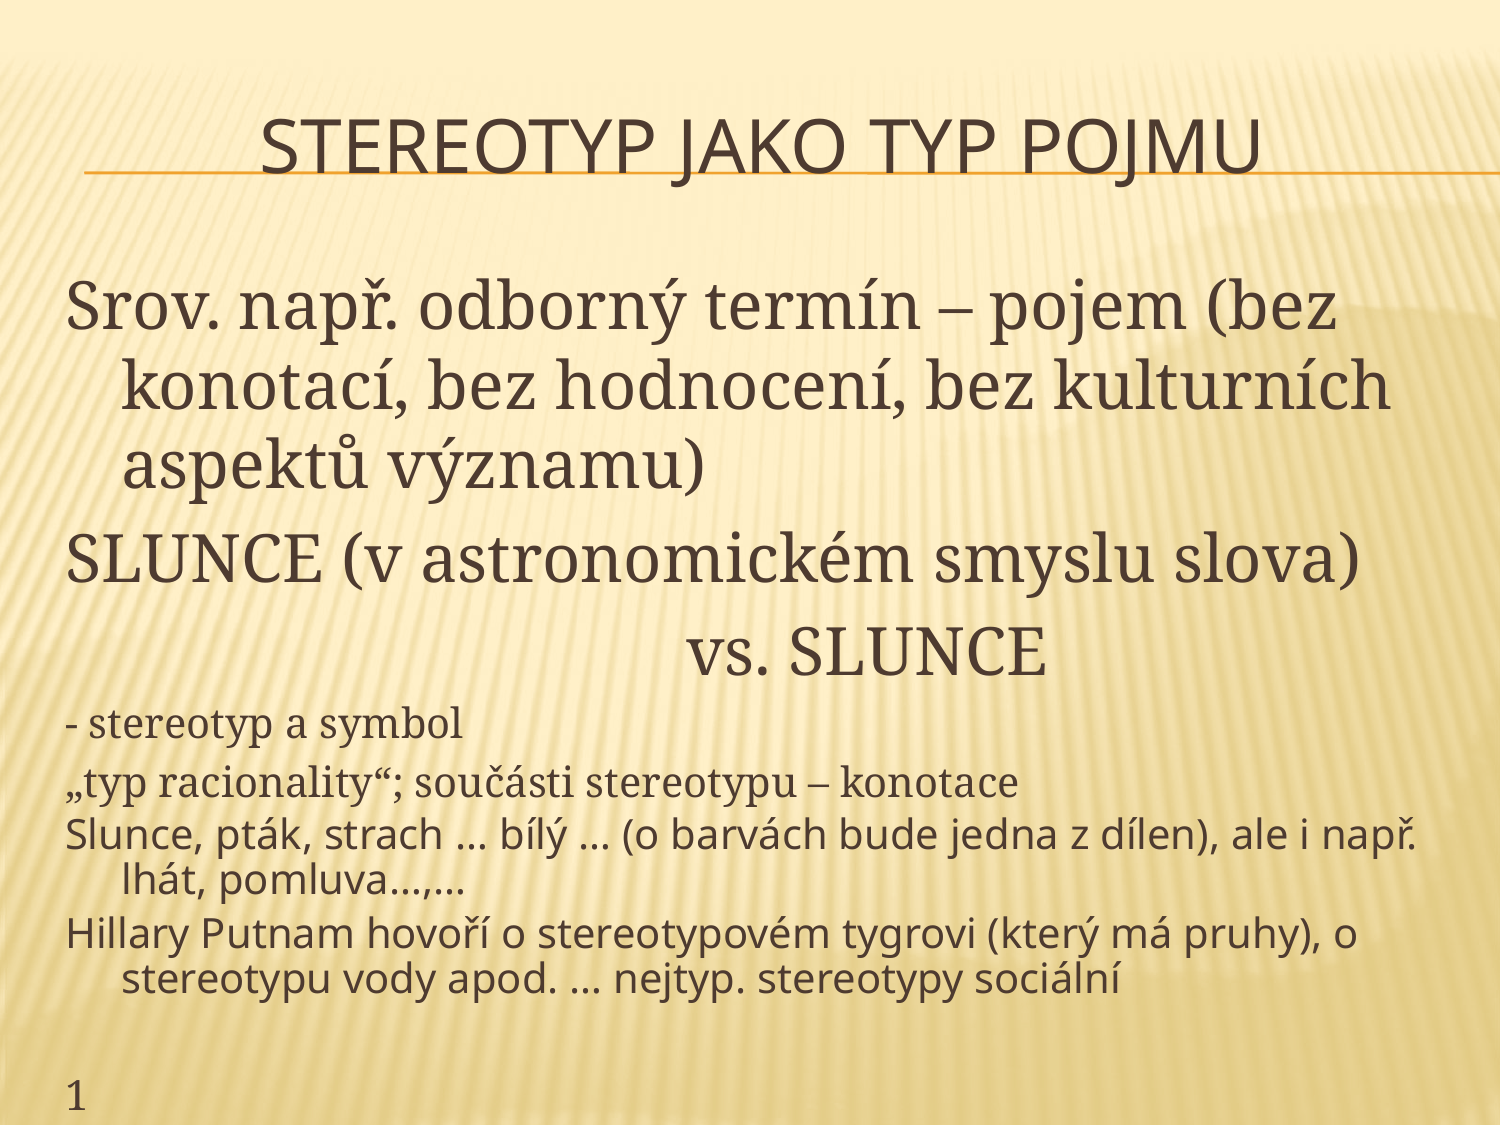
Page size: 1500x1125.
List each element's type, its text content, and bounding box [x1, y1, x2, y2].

list Srov. např. odborný termín – pojem (bez konotací, bez hodnocení, bez kulturních aspektů významu) SLUNCE (v astronomickém smyslu slova) vs. SLUNCE - stereotyp a symbol „typ racionality“; součásti stereotypu – konotace Slunce, pták, strach … bílý … (o barvách bude jedna z dílen), ale i např. lhát, pomluva…,… Hillary Putnam hovoří o stereotypovém tygrovi (který má pruhy), o stereotypu vody apod. … nejtyp. stereotypy sociální 1 [49, 254, 1476, 998]
title Stereotyp jako typ pojmu [50, 75, 1475, 213]
